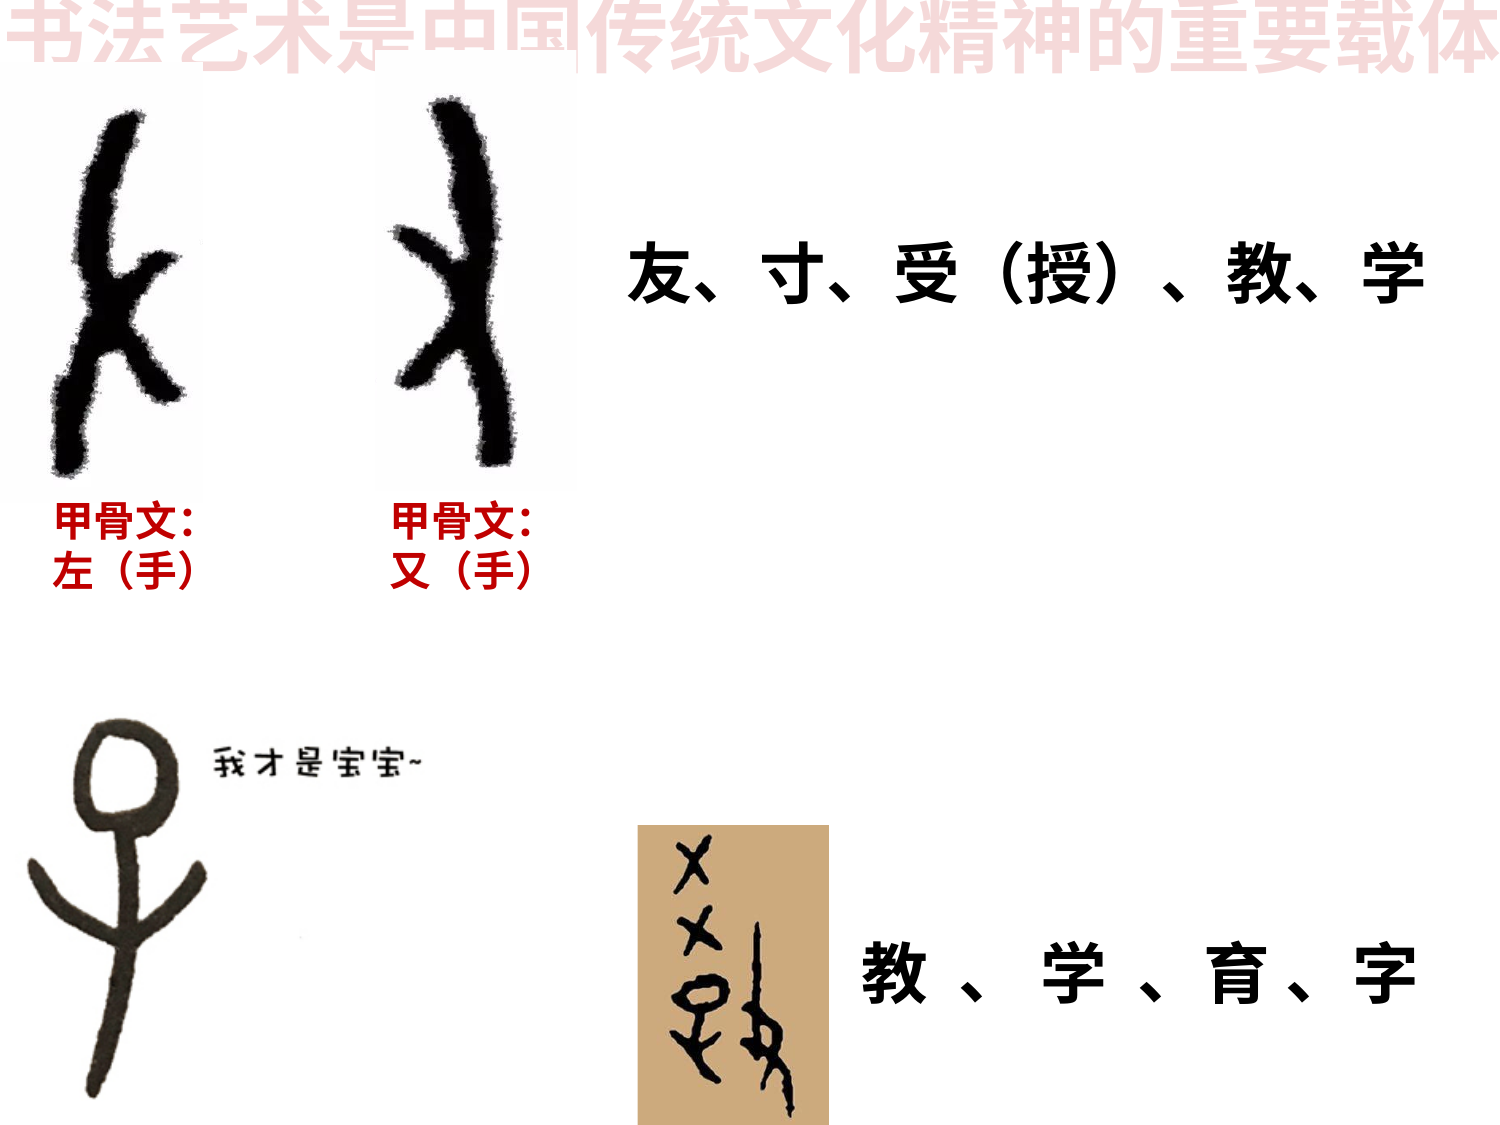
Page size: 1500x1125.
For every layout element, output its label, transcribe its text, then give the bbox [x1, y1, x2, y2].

picture [374, 49, 577, 491]
picture [0, 62, 204, 503]
picture [637, 824, 830, 1125]
picture [12, 712, 442, 1102]
text_box 友、寸、受（授）、教、学 [611, 224, 1444, 320]
list 书法艺术是中国传统文化精神的重要载体 [0, 0, 1500, 102]
text_box 教 、 学 、育 、字 [834, 924, 1463, 1100]
text_box 甲骨文： 甲骨文： 左（手） 又（手） [37, 487, 615, 603]
